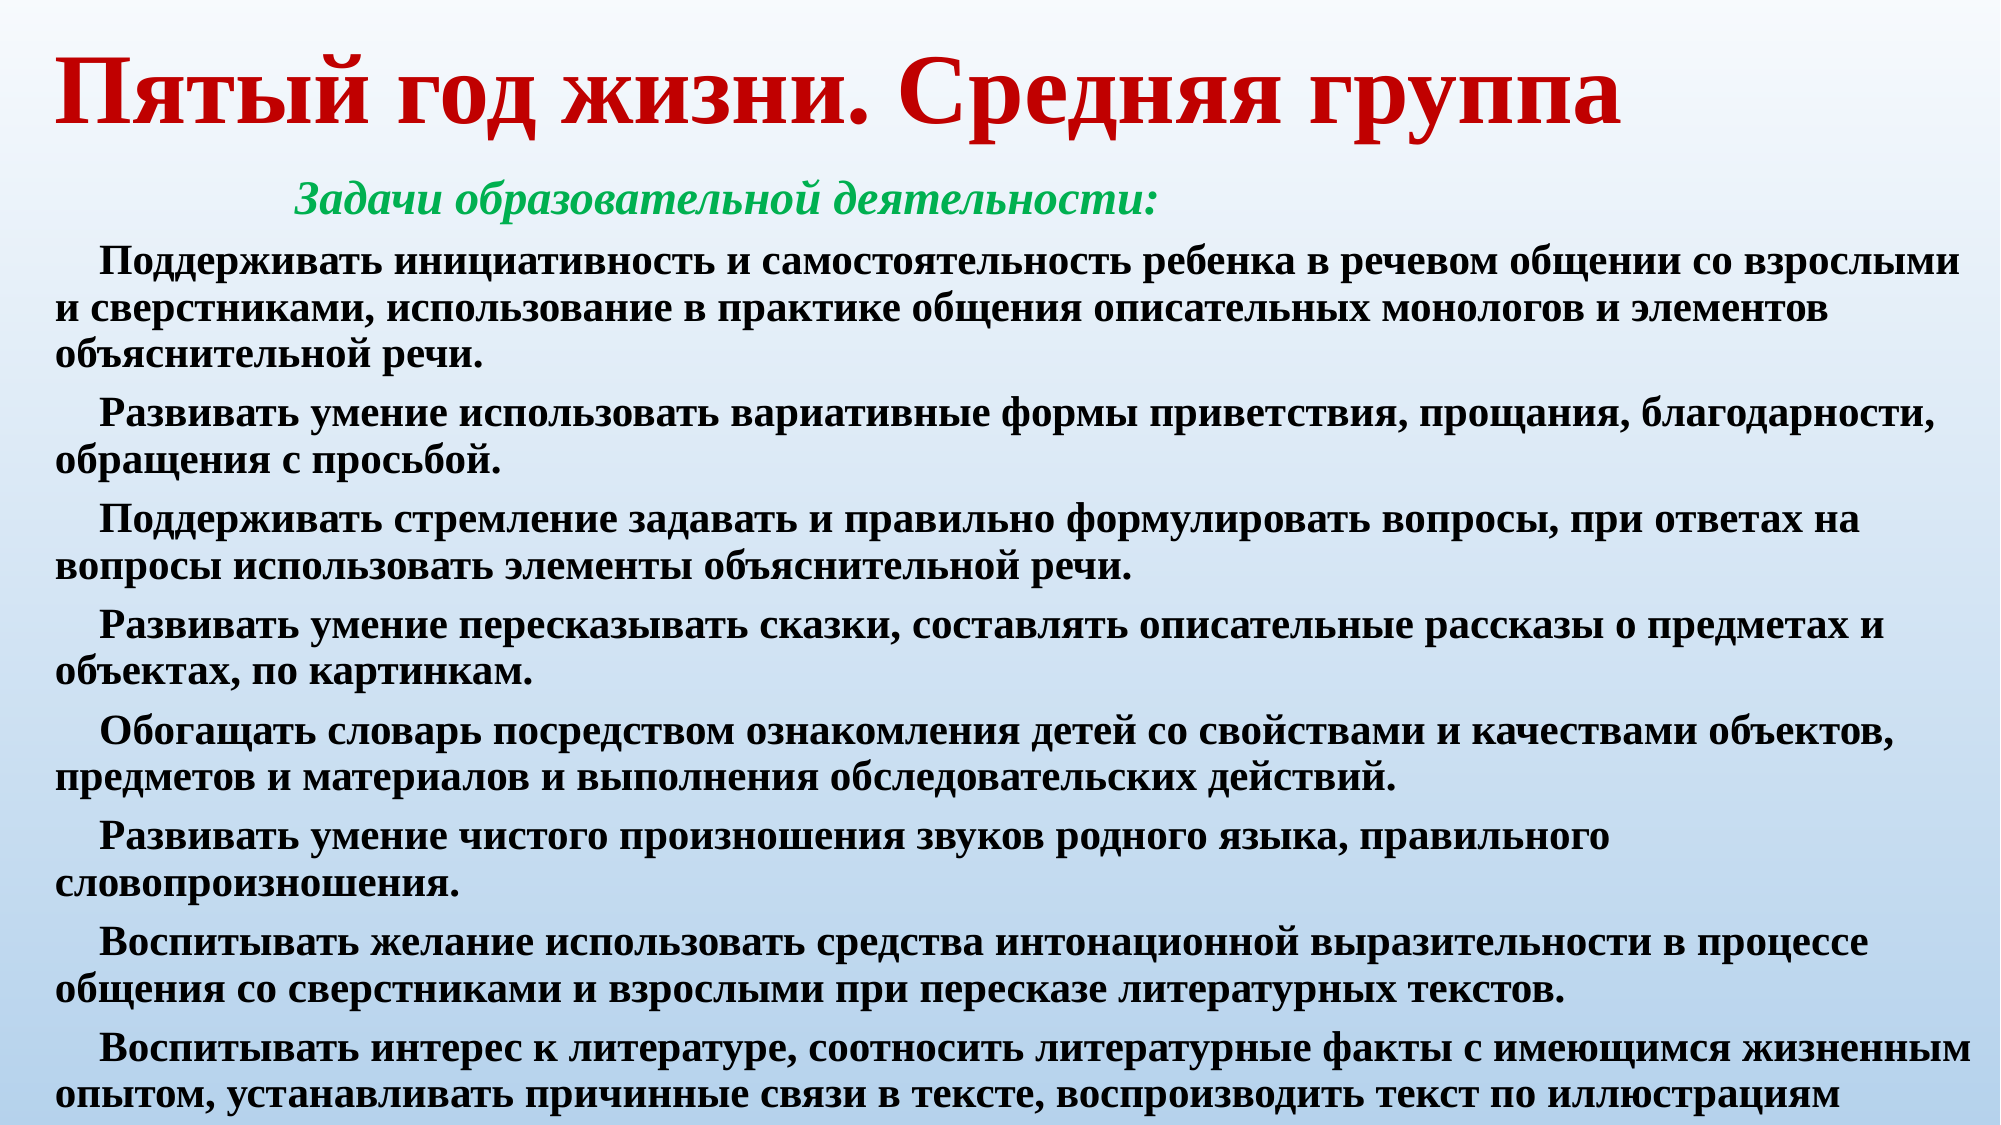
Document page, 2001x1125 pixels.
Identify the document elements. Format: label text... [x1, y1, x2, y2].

title Пятый год жизни. Средняя группа [39, 0, 1960, 164]
list Задачи образовательной деятельности:  Поддерживать инициативность и самостоятельность ребенка в речевом общении со взрослыми и сверстниками, использование в практике общения описательных монологов и элементов объяснительной речи.  Развивать умение использовать вариативные формы приветствия, прощания, благодарности, обращения с просьбой.  Поддерживать стремление задавать и правильно формулировать вопросы, при ответах на вопросы использовать элементы объяснительной речи.  Развивать умение пересказывать сказки, составлять описательные рассказы о предметах и объектах, по картинкам.  Обогащать словарь посредством ознакомления детей со свойствами и качествами объектов, предметов и материалов и выполнения обследовательских действий.  Развивать умение чистого произношения звуков родного языка, правильного словопроизношения.  Воспитывать желание использовать средства интонационной выразительности в процессе общения со сверстниками и взрослыми при пересказе литературных текстов.  Воспитывать интерес к литературе, соотносить литературные факты с имеющимся жизненным опытом, устанавливать причинные связи в тексте, воспроизводить текст по иллюстрациям [39, 164, 2000, 1125]
